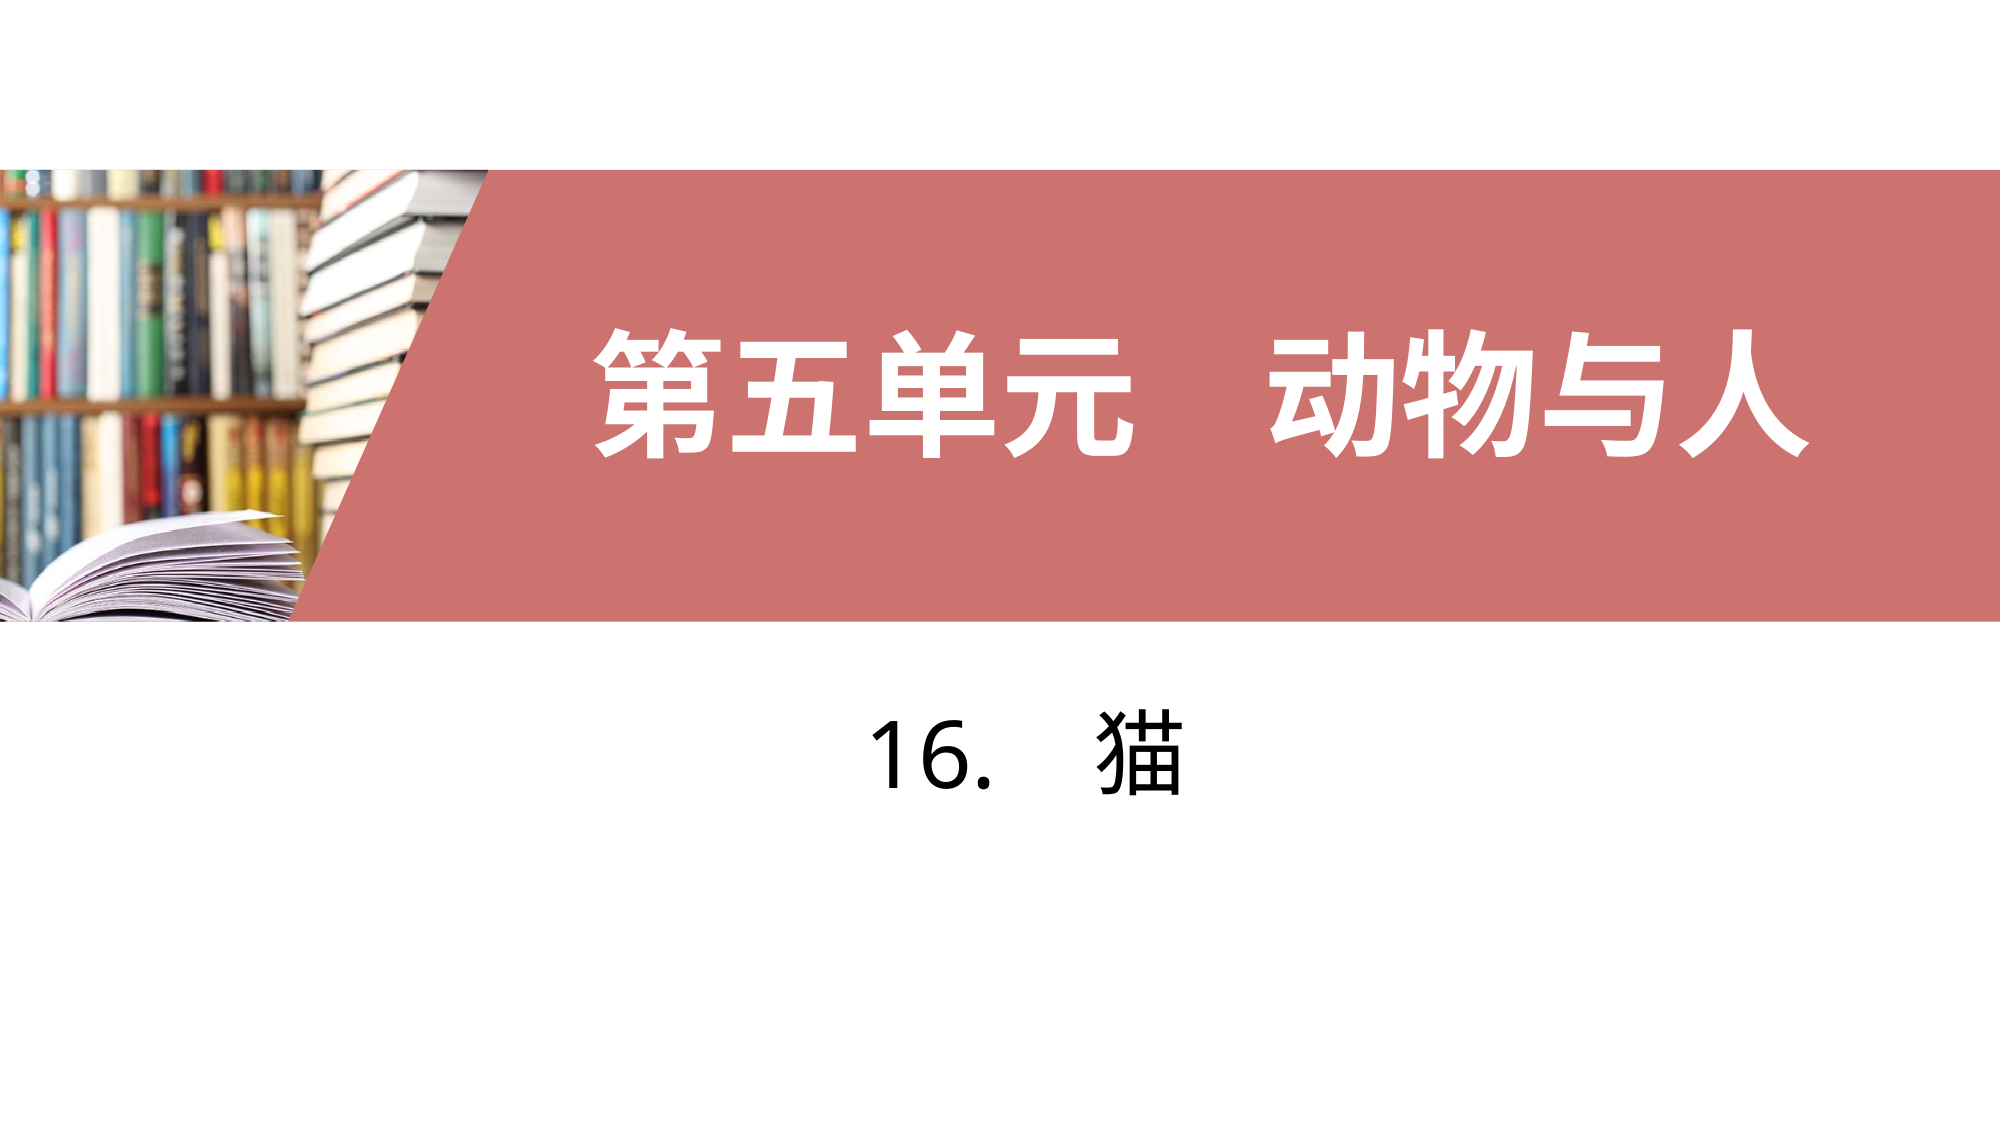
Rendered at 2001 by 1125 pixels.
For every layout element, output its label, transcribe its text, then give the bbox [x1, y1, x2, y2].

text_box [433, 167, 2000, 301]
text_box [0, 167, 491, 624]
text_box 第五单元 动物与人 [362, 301, 2000, 482]
text_box 16. 猫 [151, 687, 1901, 815]
text_box [290, 463, 2000, 624]
